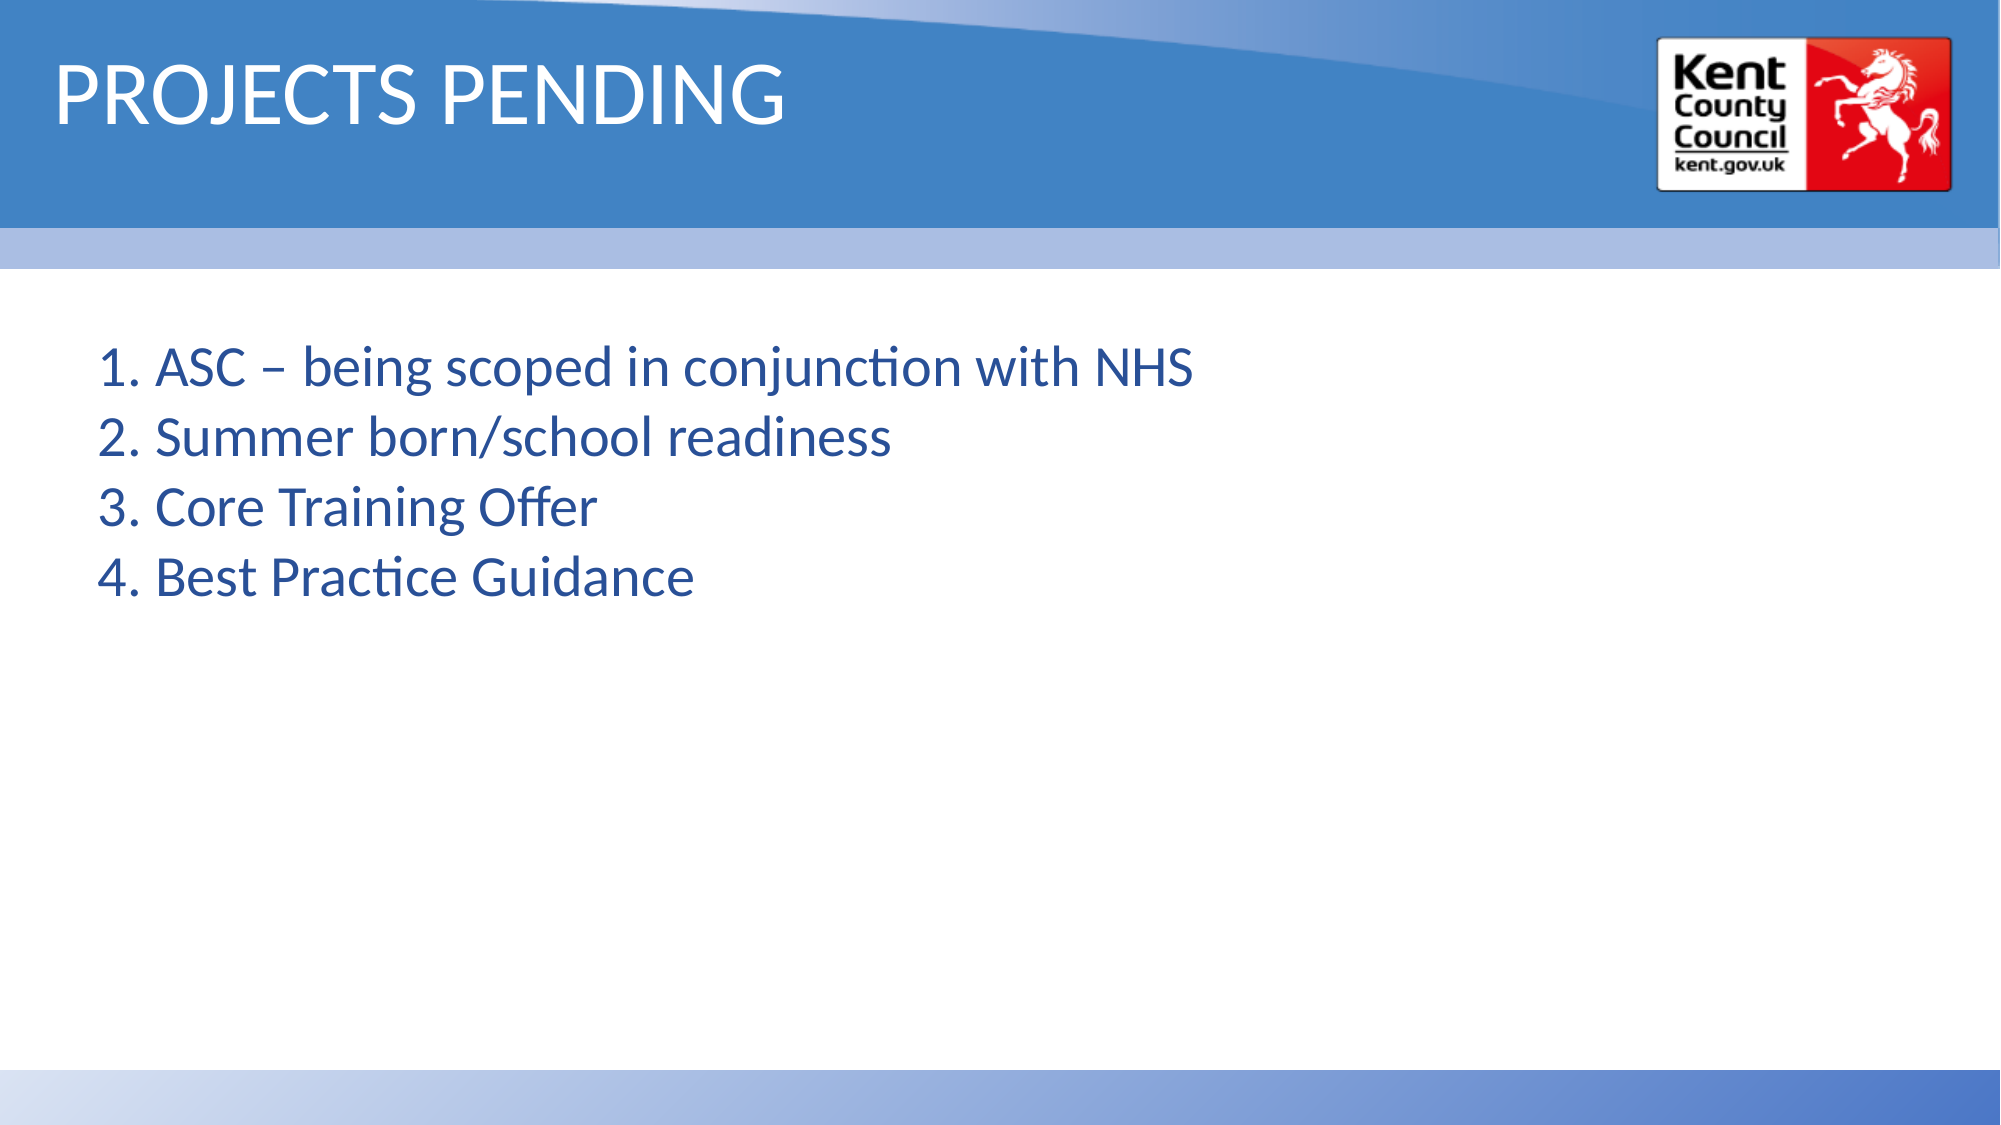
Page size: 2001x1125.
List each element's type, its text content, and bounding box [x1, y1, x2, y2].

text_box 1. ASC – being scoped in conjunction with NHS 2. Summer born/school readiness 3. Core Training Offer 4. Best Practice Guidance [83, 320, 1909, 616]
text_box PROJECTS PENDING [39, 25, 1641, 150]
picture [0, 0, 2000, 269]
